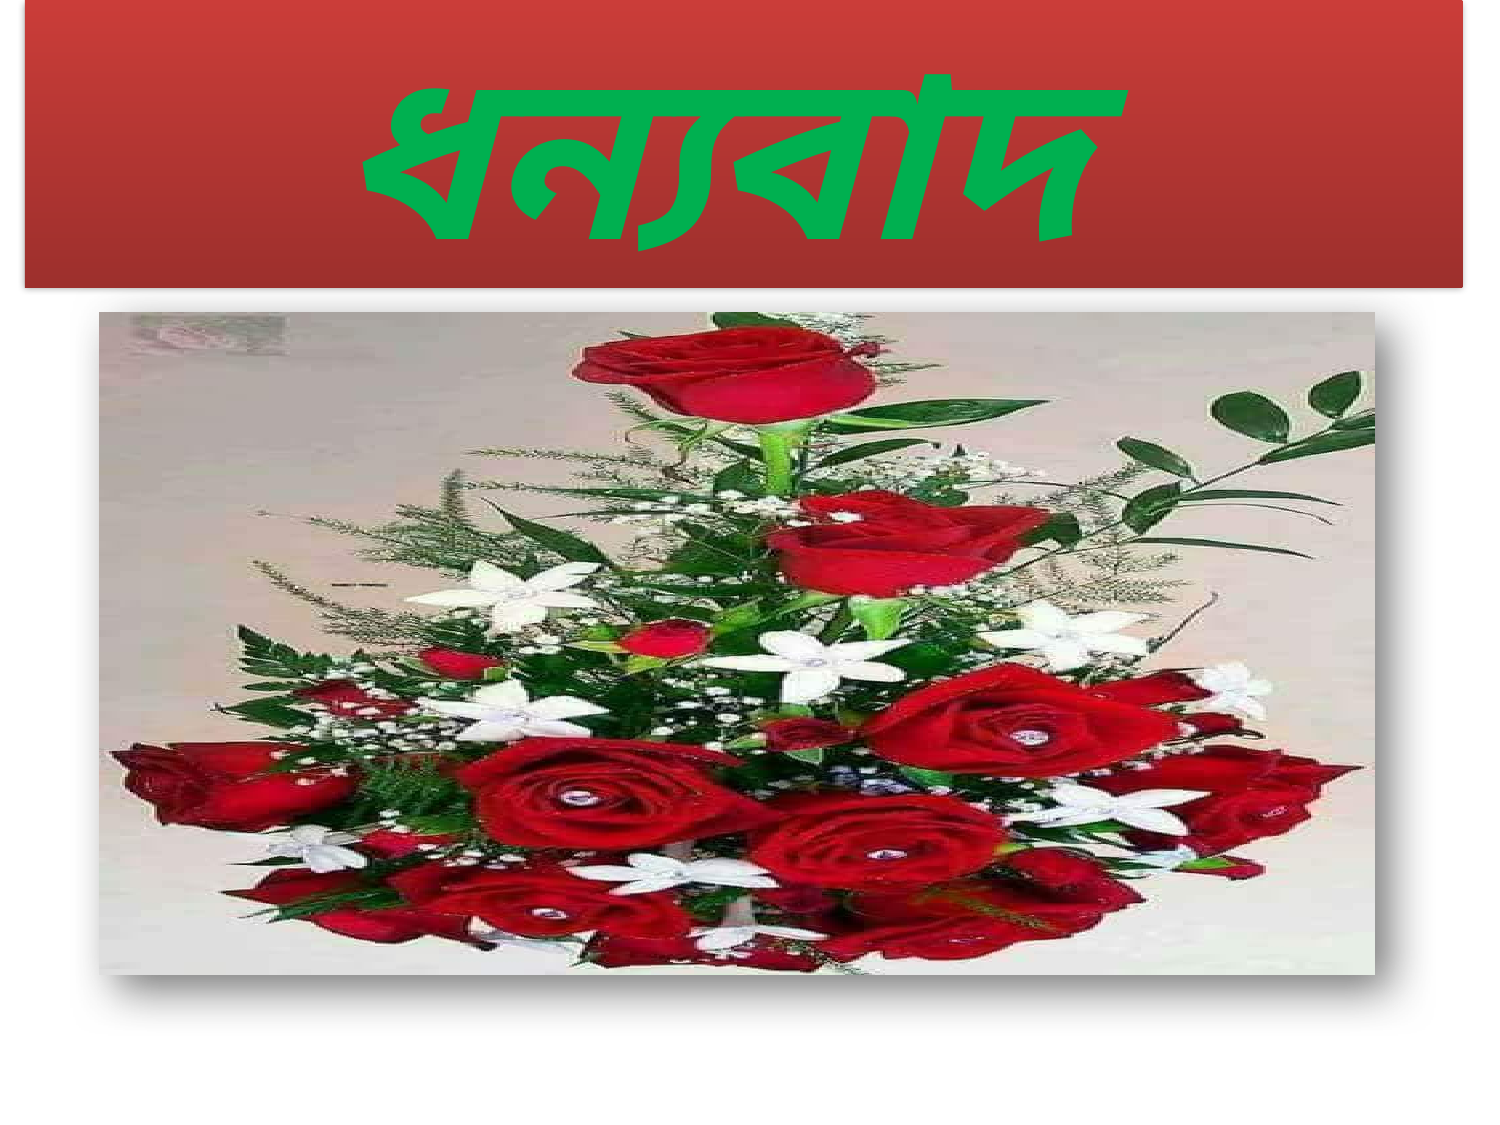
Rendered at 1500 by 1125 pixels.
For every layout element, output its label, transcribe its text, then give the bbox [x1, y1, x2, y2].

picture [99, 312, 1376, 976]
title ধন্যবাদ [24, 0, 1463, 288]
